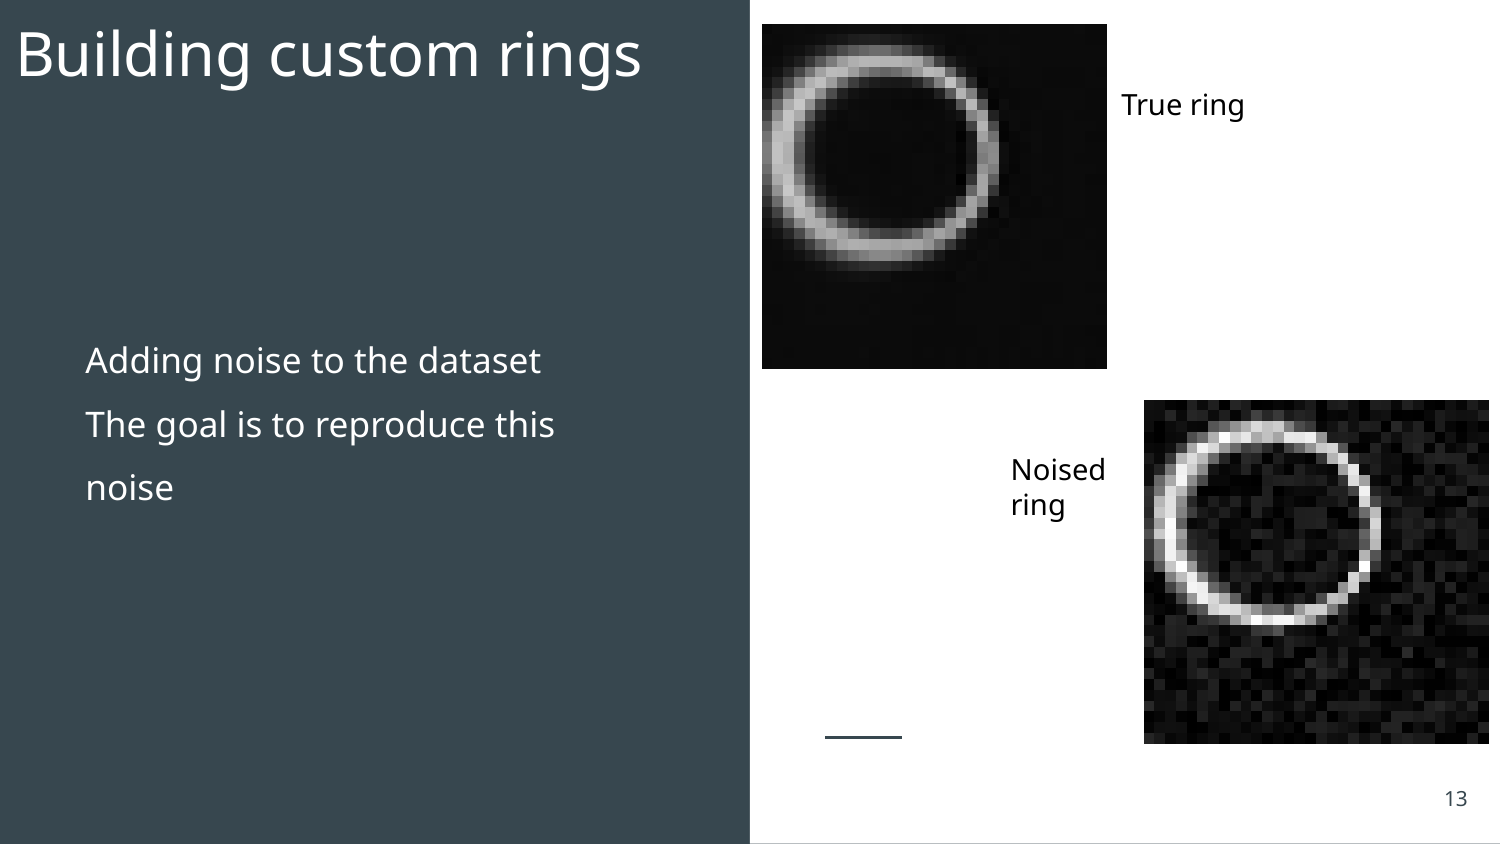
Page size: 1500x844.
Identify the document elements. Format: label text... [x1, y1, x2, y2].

text_box Noised ring [995, 435, 1139, 536]
picture [1144, 400, 1489, 745]
title Building custom rings [0, 0, 664, 112]
slide_number ‹#› [1392, 767, 1483, 833]
subtitle Adding noise to the dataset The goal is to reproduce this noise [0, 302, 664, 524]
picture [762, 24, 1107, 369]
text_box True ring [1110, 70, 1426, 136]
